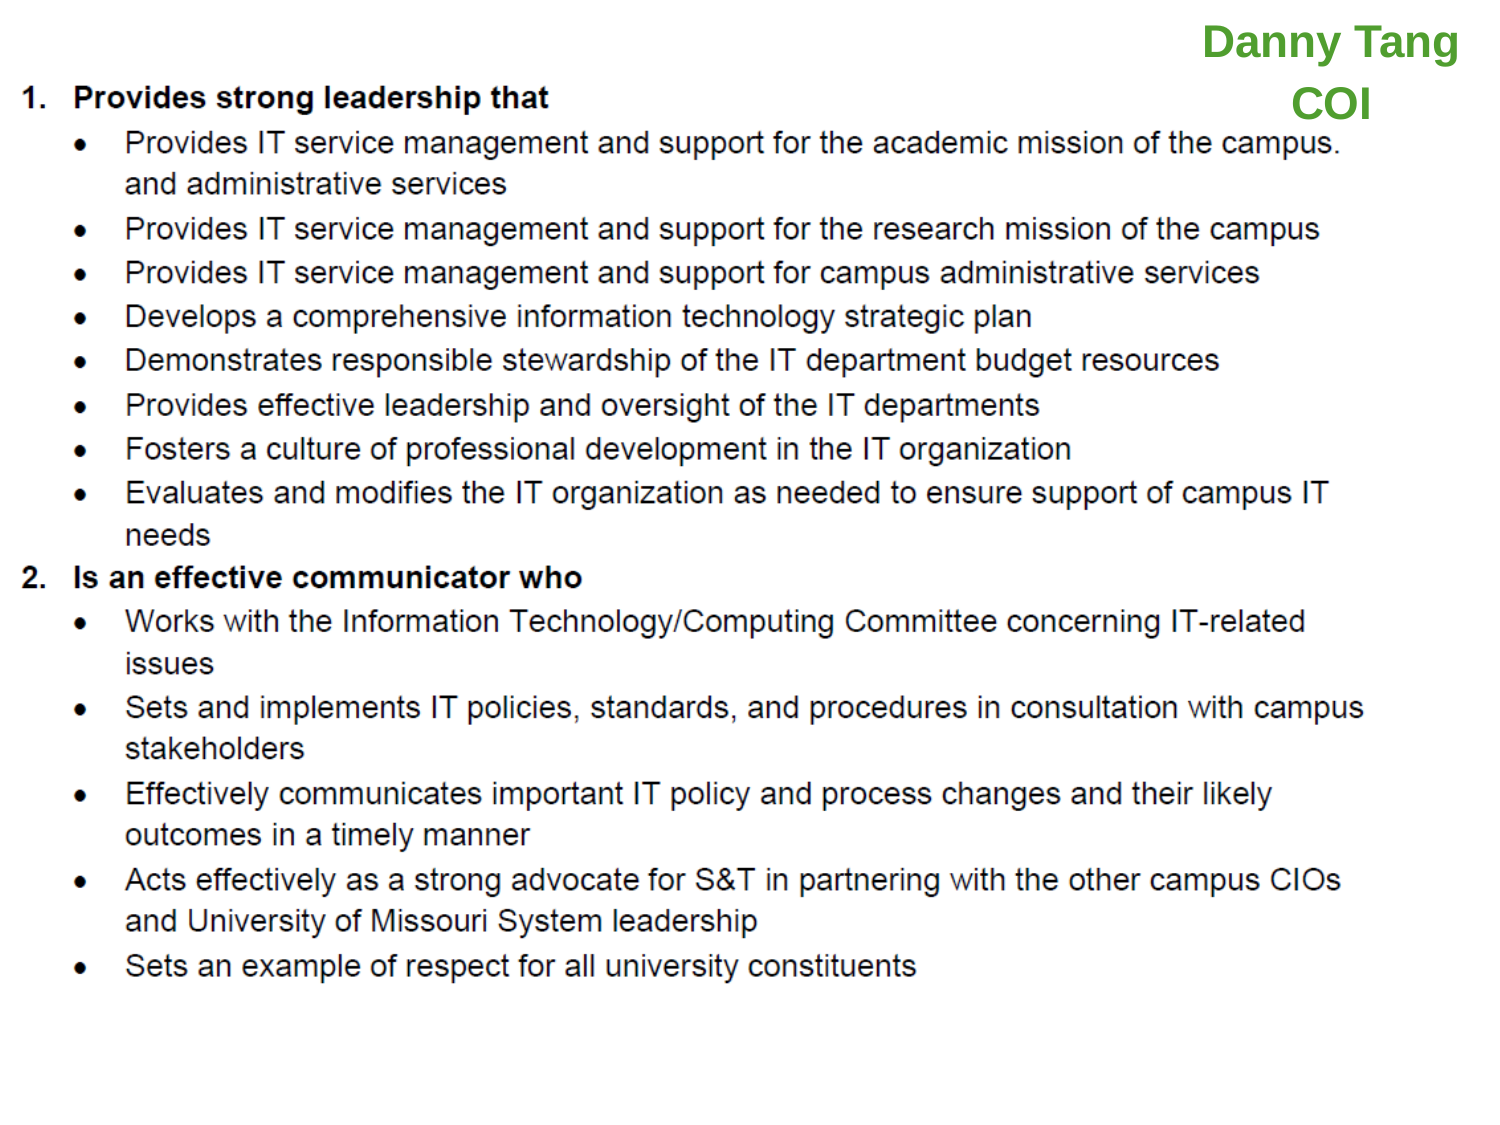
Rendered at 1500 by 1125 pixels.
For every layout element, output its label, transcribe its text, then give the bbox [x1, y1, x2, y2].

picture [0, 66, 1383, 990]
text_box Danny Tang COI [1163, 10, 1500, 136]
